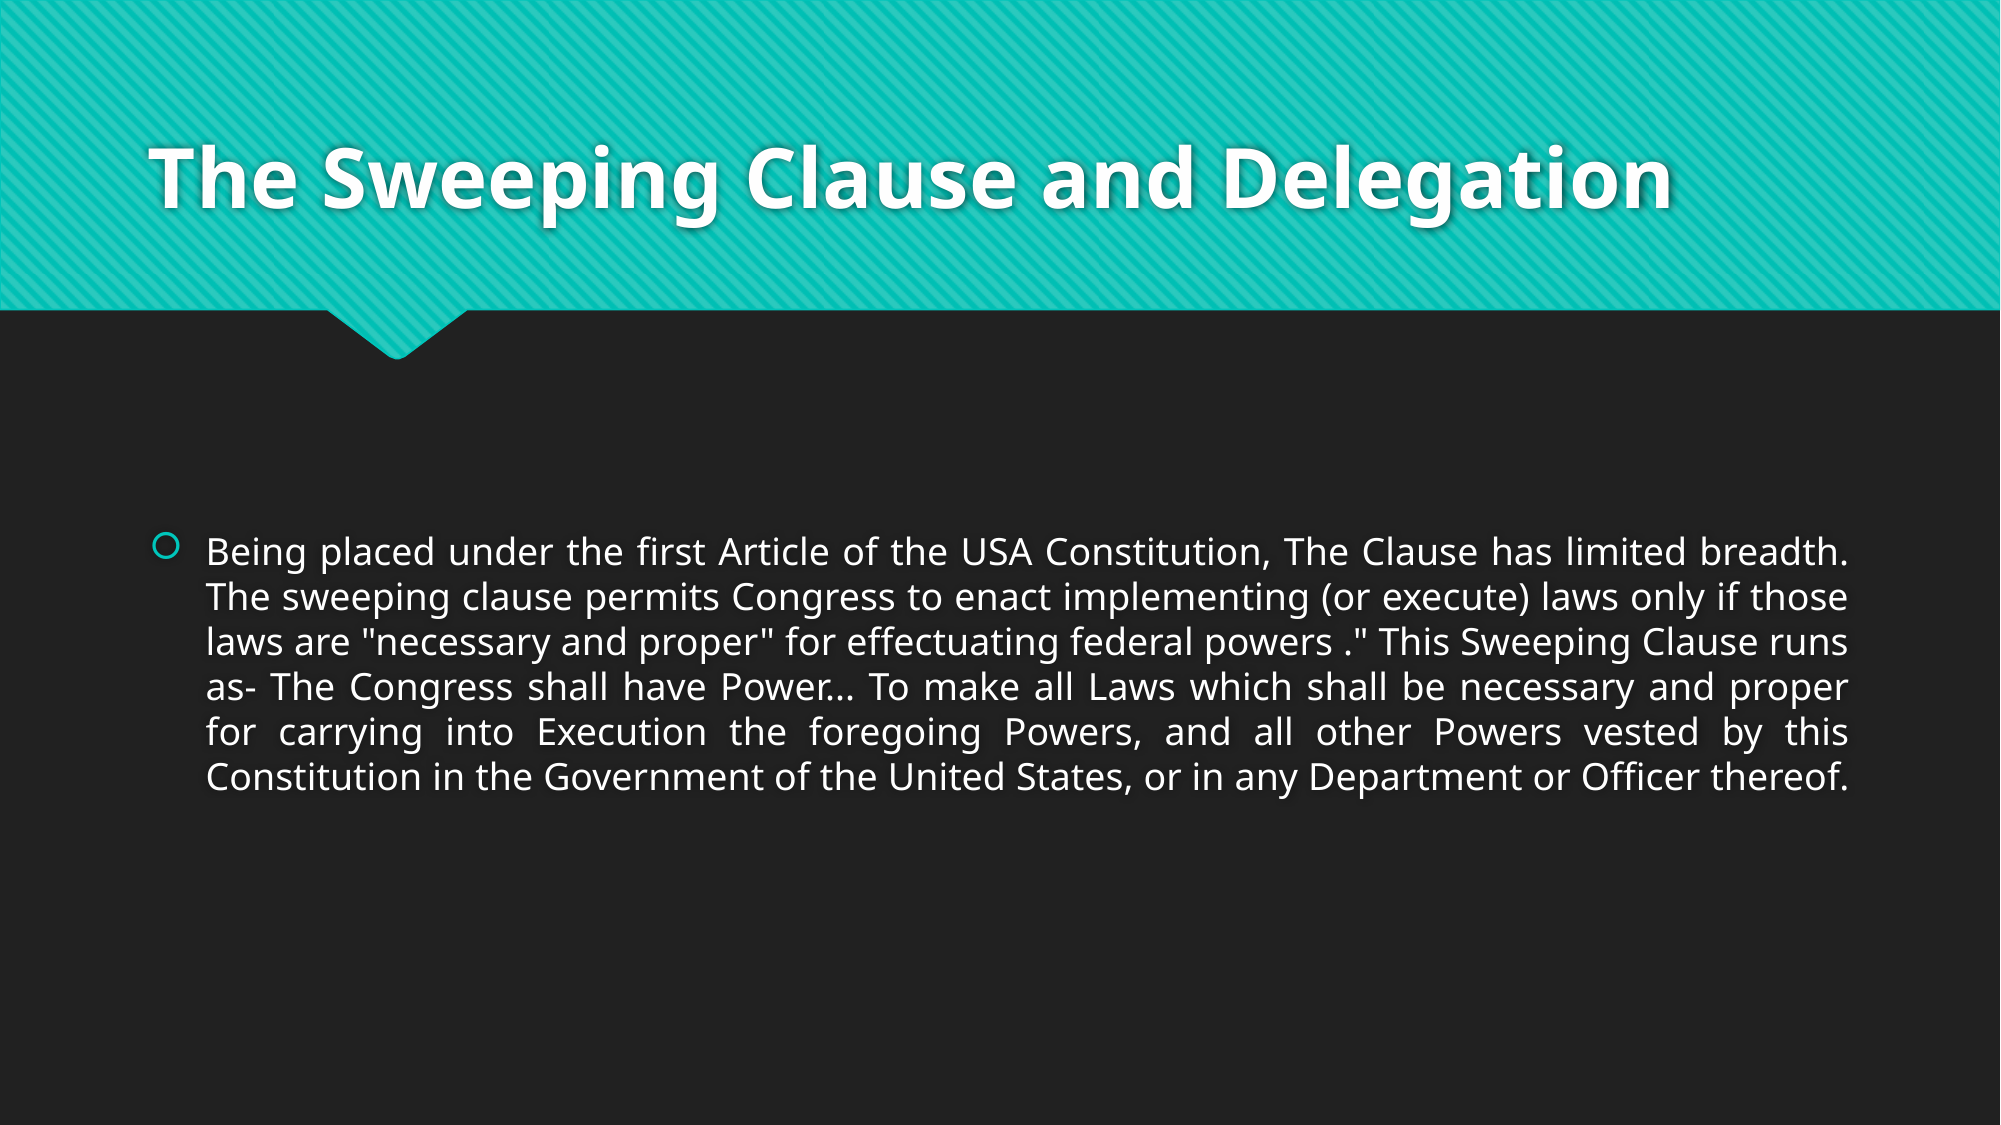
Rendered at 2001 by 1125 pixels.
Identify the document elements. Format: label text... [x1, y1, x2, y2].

list Being placed under the first Article of the USA Constitution, The Clause has limited breadth. The sweeping clause permits Congress to enact implementing (or execute) laws only if those laws are "necessary and proper" for effectuating federal powers ." This Sweeping Clause runs as- The Congress shall have Power... To make all Laws which shall be necessary and proper for carrying into Execution the foregoing Powers, and all other Powers vested by this Constitution in the Government of the United States, or in any Department or Officer thereof. [134, 364, 1866, 962]
title The Sweeping Clause and Delegation [132, 73, 1868, 233]
